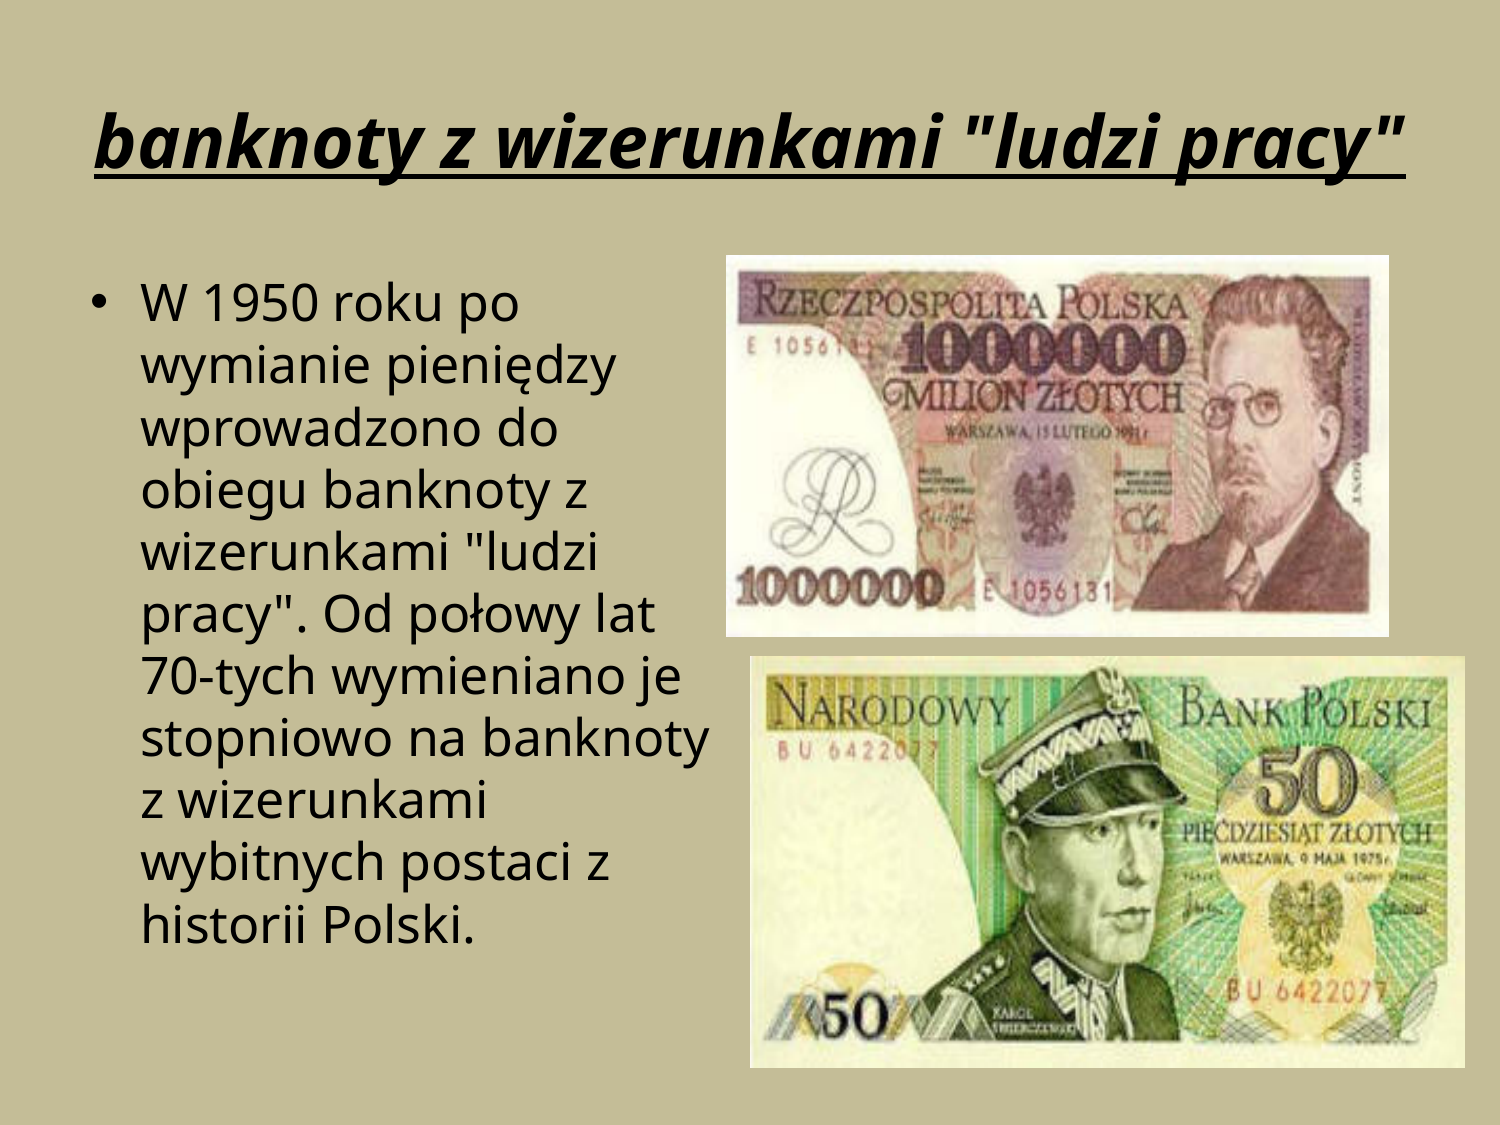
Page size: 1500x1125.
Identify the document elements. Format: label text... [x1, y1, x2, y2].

title banknoty z wizerunkami "ludzi pracy" [75, 45, 1425, 233]
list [726, 255, 1390, 637]
list W 1950 roku po wymianie pieniędzy wprowadzono do obiegu banknoty z wizerunkami "ludzi pracy". Od połowy lat 70-tych wymieniano je stopniowo na banknoty z wizerunkami wybitnych postaci z historii Polski. [75, 262, 738, 1005]
picture [749, 656, 1465, 1068]
